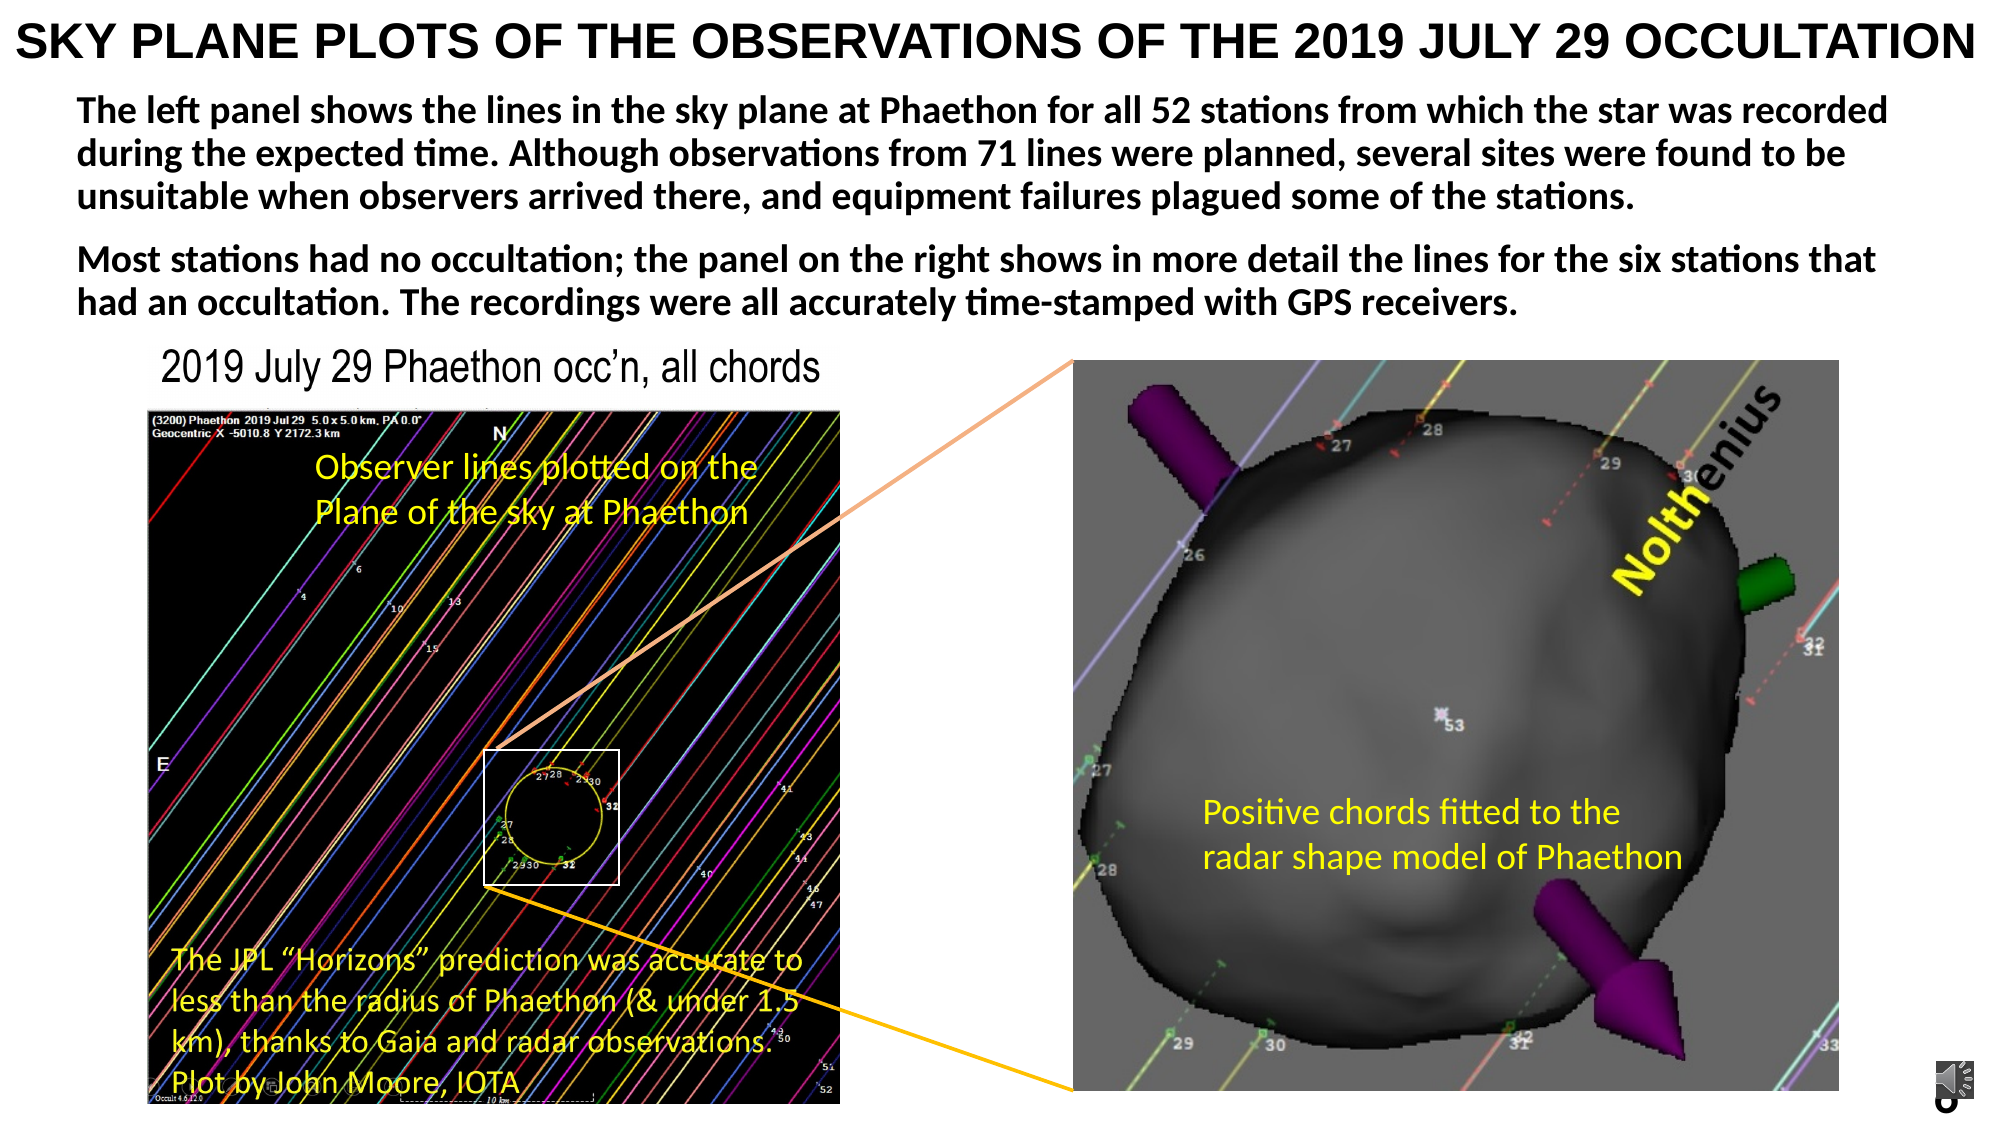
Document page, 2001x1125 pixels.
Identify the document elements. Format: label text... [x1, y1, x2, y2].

picture [1073, 360, 1839, 1091]
list The left panel shows the lines in the sky plane at Phaethon for all 52 stations from which the star was recorded during the expected time. Although observations from 71 lines were planned, several sites were found to be unsuitable when observers arrived there, and equipment failures plagued some of the stations. Most stations had no occultation; the panel on the right shows in more detail the lines for the six stations that had an occultation. The recordings were all accurately time-stamped with GPS receivers. [61, 82, 1929, 333]
text_box 6 [1918, 1055, 1974, 1125]
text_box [496, 360, 1074, 749]
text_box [484, 886, 1074, 1091]
picture [1934, 1059, 1975, 1100]
title SKY PLANE PLOTS OF THE OBSERVATIONS OF THE 2019 JULY 29 OCCULTATION [0, 1, 2000, 83]
picture [146, 345, 840, 1104]
